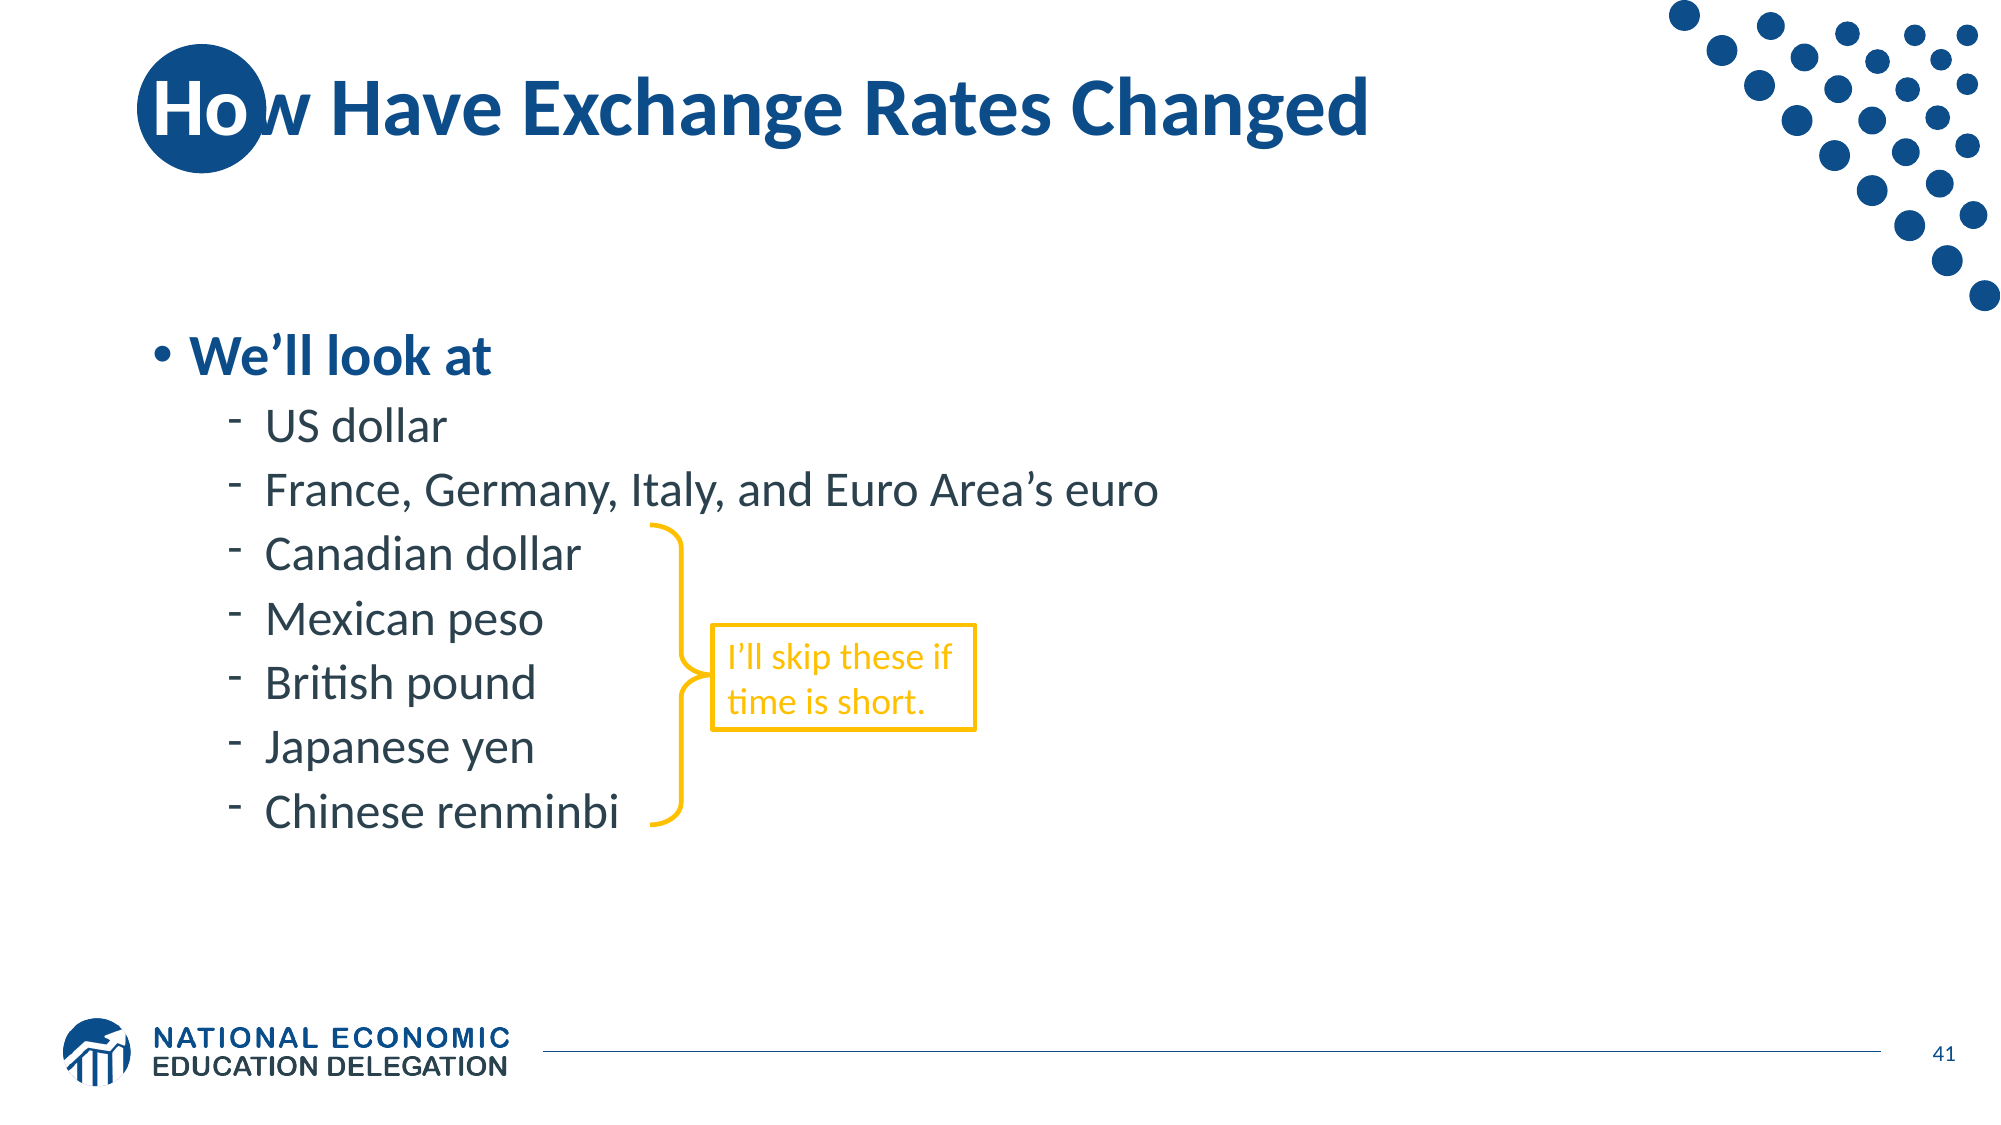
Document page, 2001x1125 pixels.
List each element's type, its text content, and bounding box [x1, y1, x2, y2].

list We’ll look at US dollar France, Germany, Italy, and Euro Area’s euro Canadian dollar Mexican peso British pound Japanese yen Chinese renminbi [137, 257, 1863, 972]
slide_number 41 [1521, 1022, 1972, 1082]
text_box I’ll skip these if time is short. [712, 624, 975, 730]
title How Have Exchange Rates Changed [137, 0, 1863, 218]
text_box [649, 524, 712, 826]
picture [55, 1013, 520, 1091]
